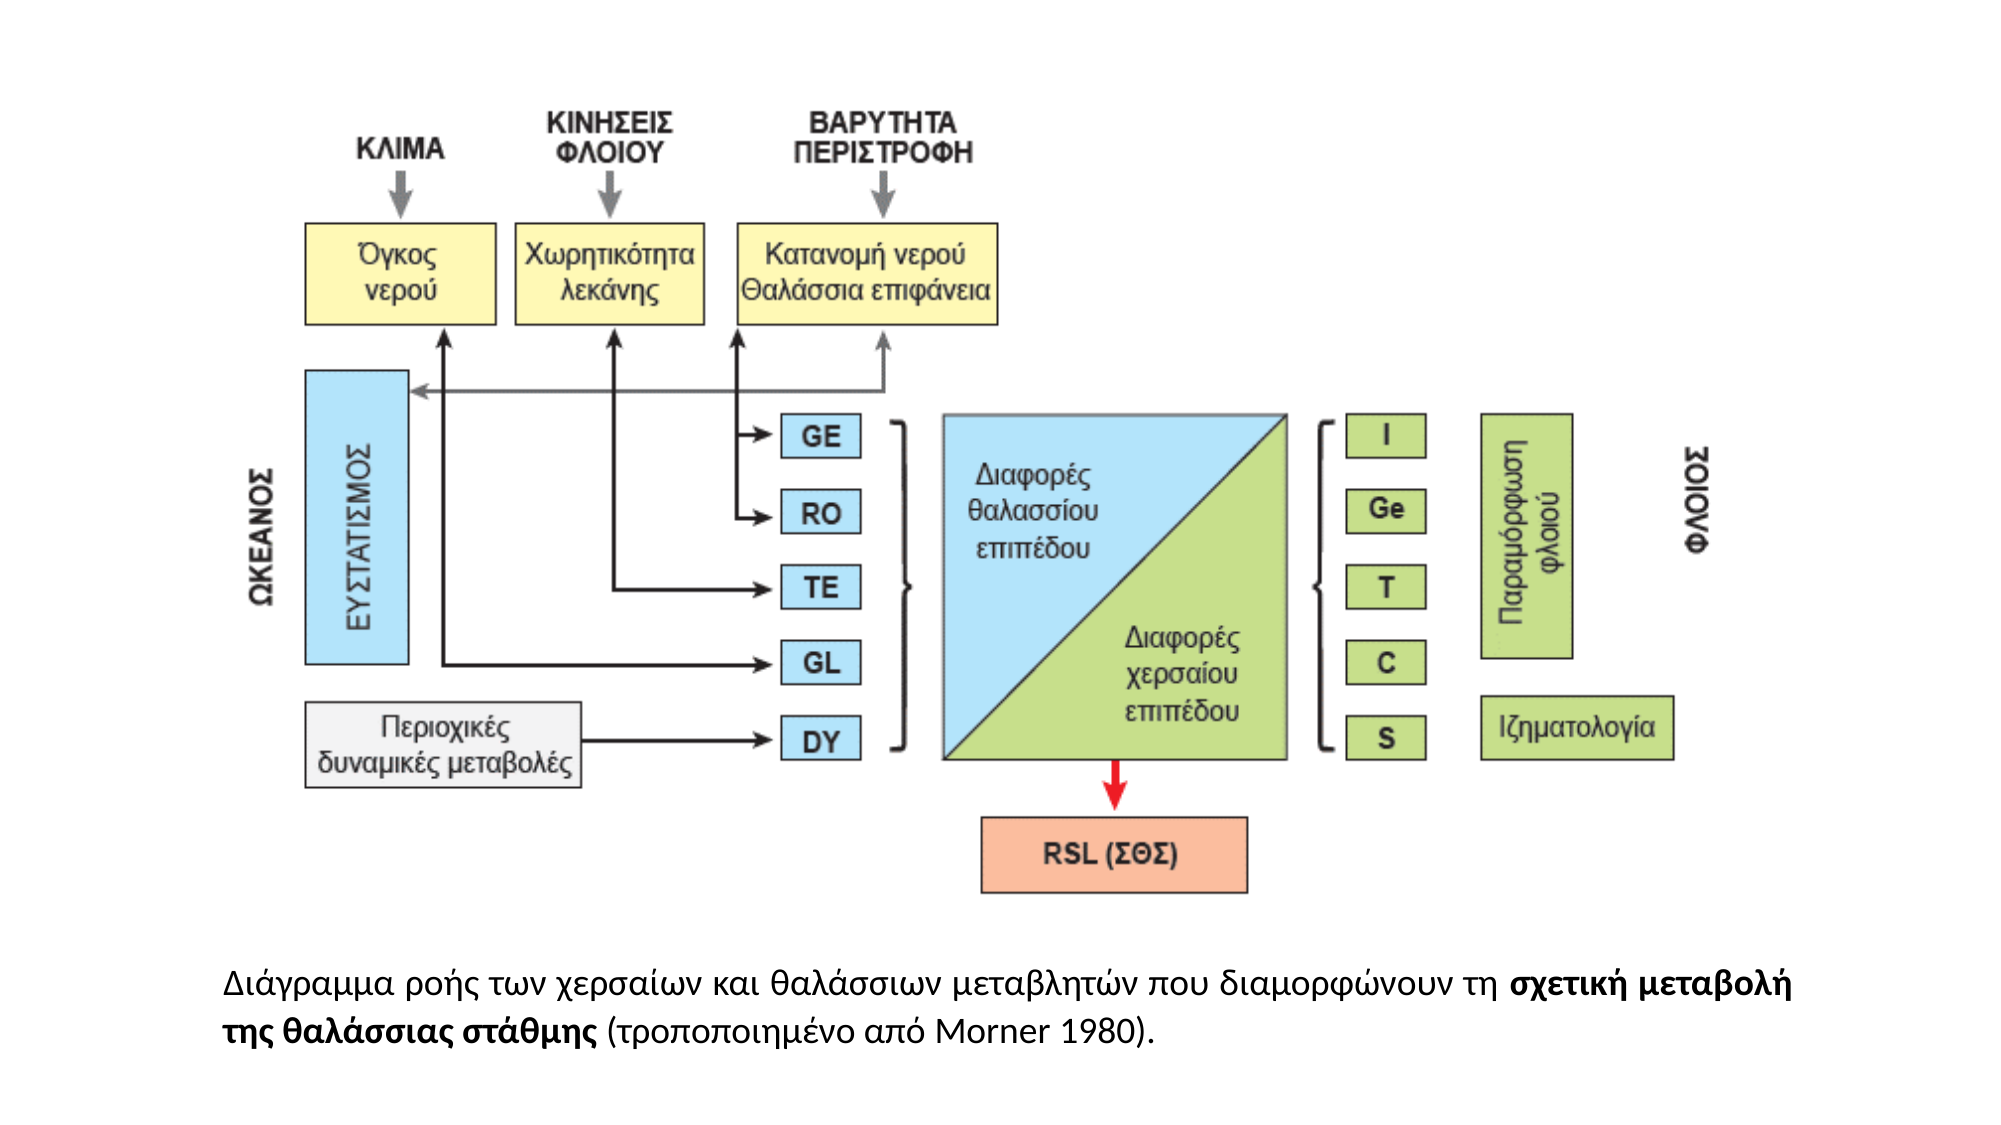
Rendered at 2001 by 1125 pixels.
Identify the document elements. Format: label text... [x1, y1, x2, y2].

text_box Διάγραμμα ροής των χερσαίων και θαλάσσιων μεταβλητών που διαμορφώνουν τη σχετική μεταβολή της θαλάσσιας στάθμης (τροποποιημένο από Morner 1980). [208, 947, 1808, 1059]
picture [191, 66, 1809, 938]
